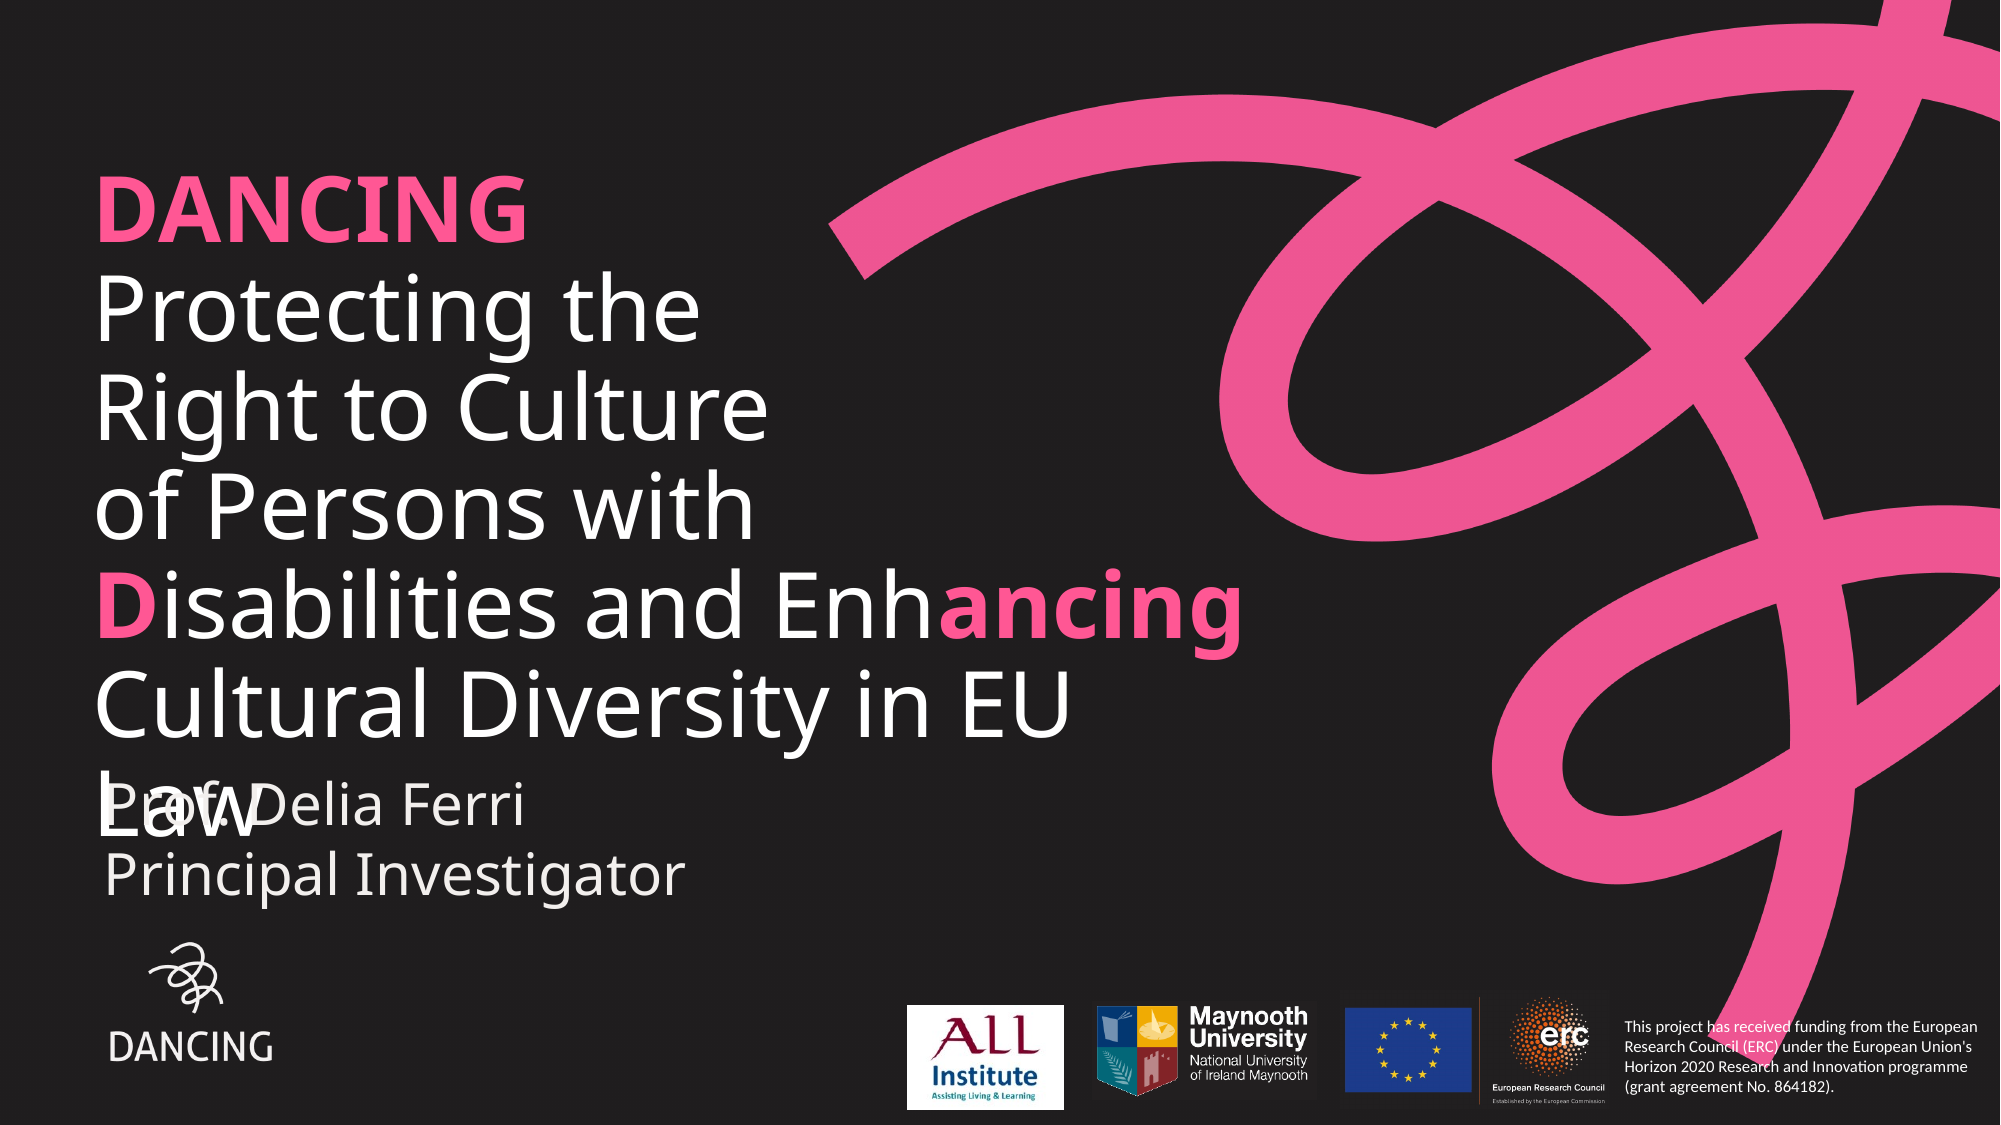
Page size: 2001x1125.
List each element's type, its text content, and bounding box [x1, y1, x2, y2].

text_box This project has received funding from the European Research Council (ERC) under the European Union's Horizon 2020 Research and Innovation programme (grant agreement No. 864182). [1610, 1008, 2000, 1103]
title DANCING Protecting the Right to Culture of Persons with Disabilities and Enhancing Cultural Diversity in EU Law [77, 155, 1264, 914]
picture [0, 0, 2000, 1125]
text_box Prof. Delia Ferri Principal Investigator [89, 759, 1064, 915]
